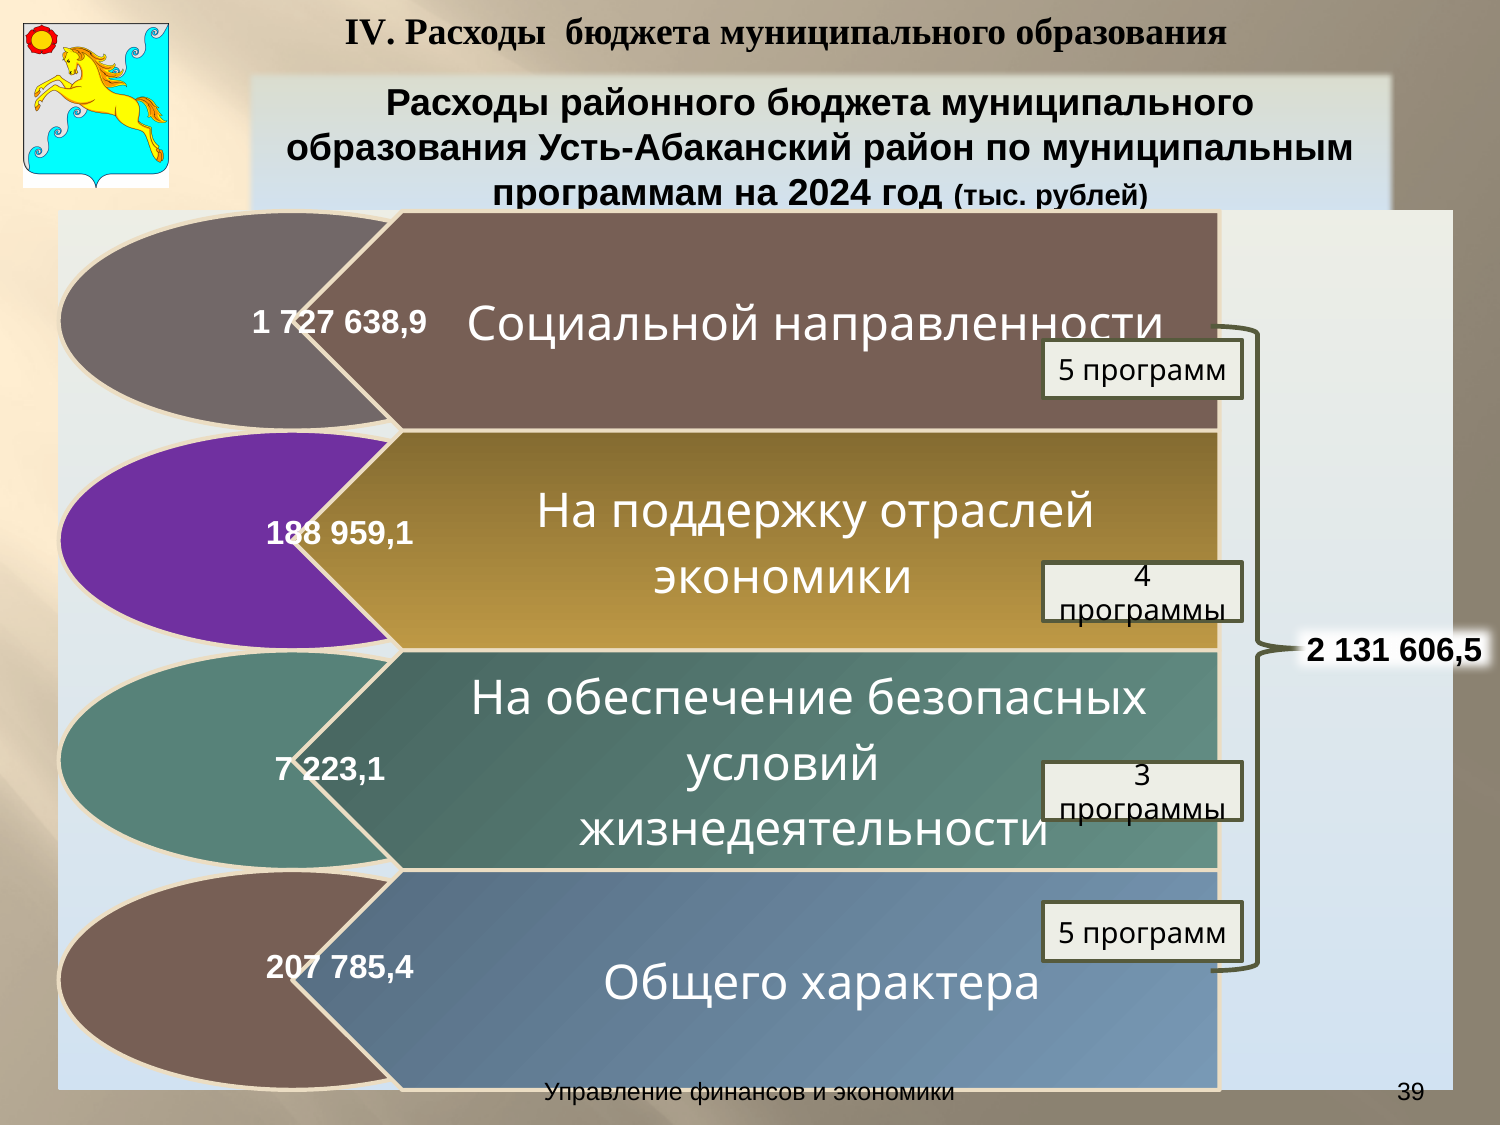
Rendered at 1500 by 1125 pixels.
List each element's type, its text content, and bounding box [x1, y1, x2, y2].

text_box IV. Расходы бюджета муниципального образования [222, 0, 1360, 60]
picture [23, 23, 169, 188]
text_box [58, 210, 1454, 1091]
text_box Расходы районного бюджета муниципального образования Усть-Абаканский район по муниципальным программам на 2024 год (тыс. рублей) [254, 79, 1388, 210]
